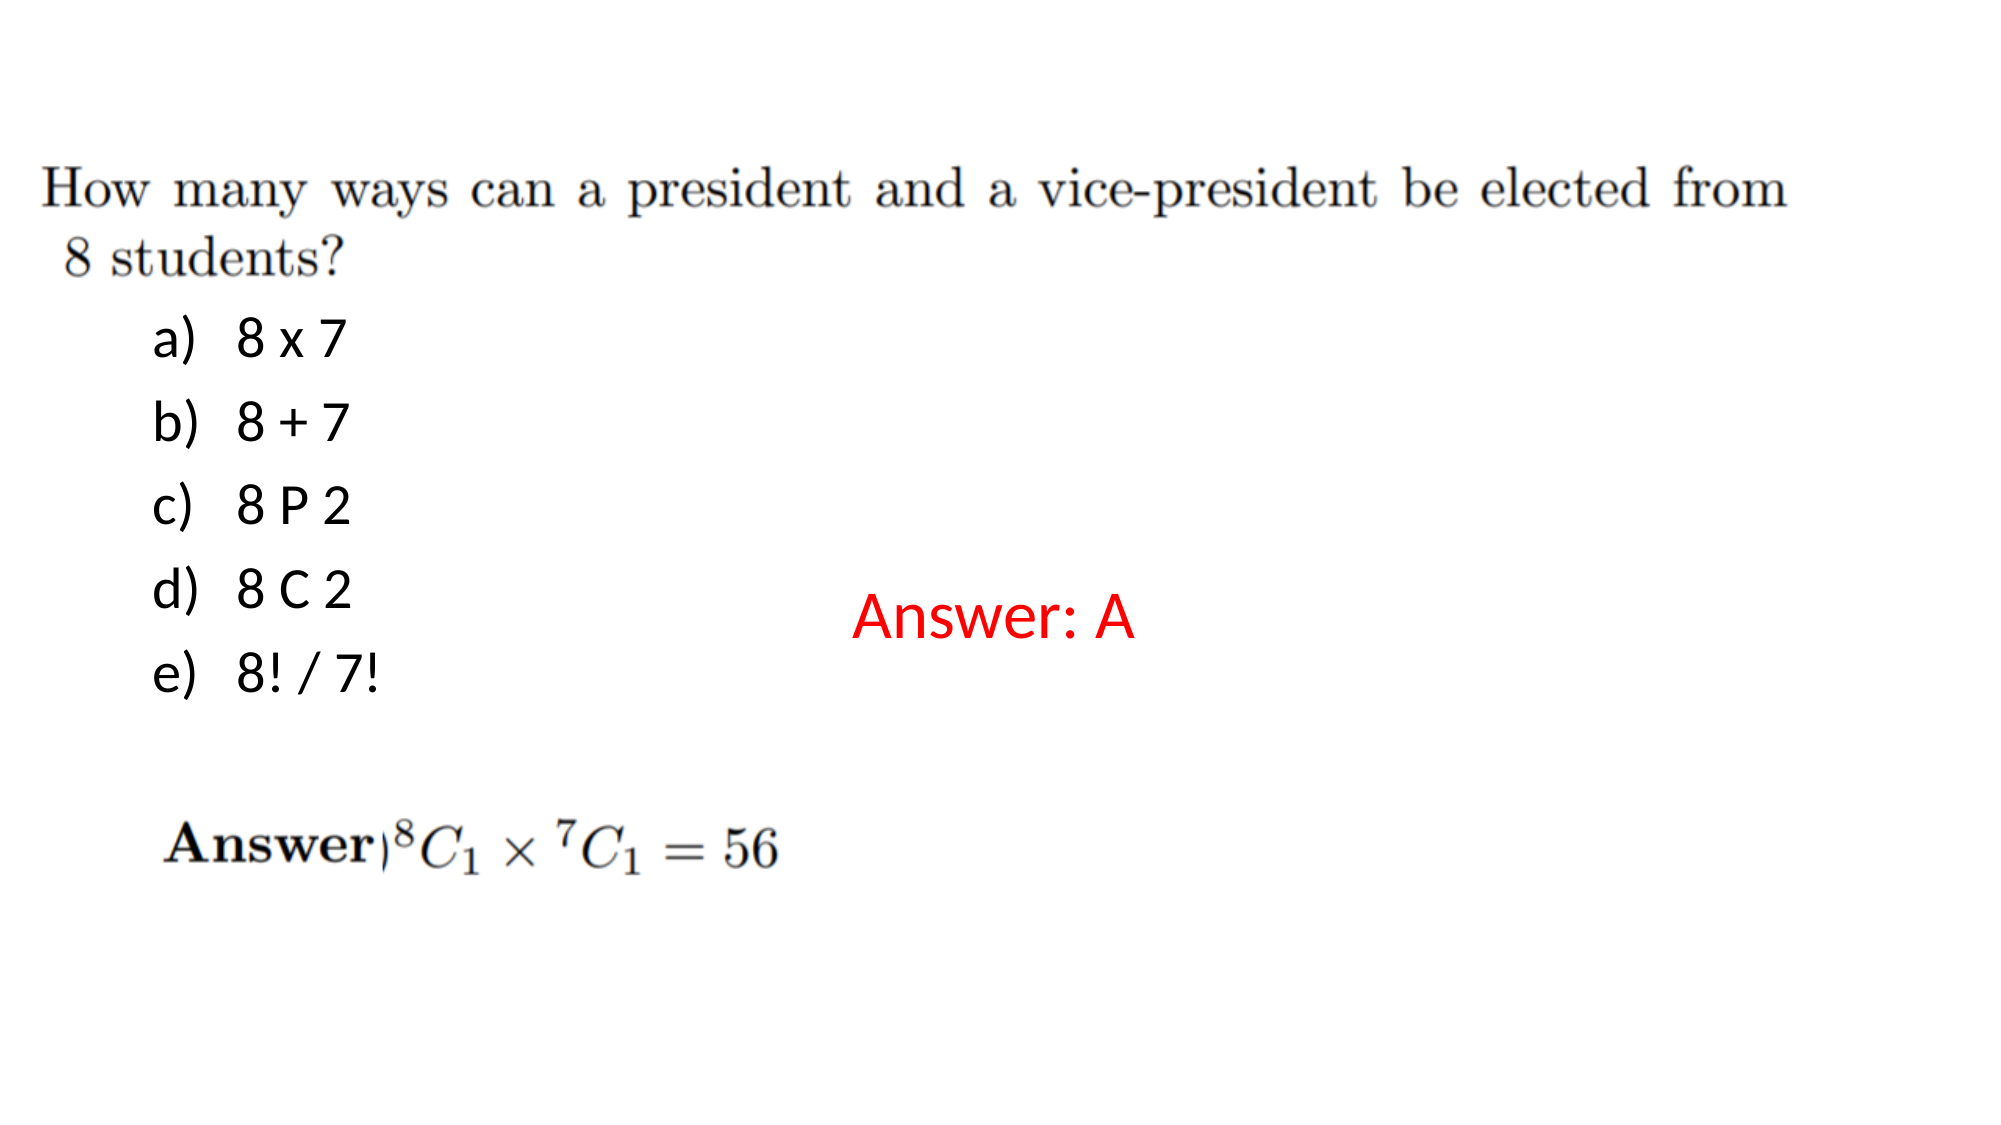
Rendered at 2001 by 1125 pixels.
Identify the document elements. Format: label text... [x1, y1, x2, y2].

picture [150, 784, 838, 910]
picture [23, 154, 1820, 315]
text_box Answer: A [837, 562, 1389, 660]
list 8 x 7 8 + 7 8 P 2 8 C 2 8! / 7! [137, 299, 1863, 786]
